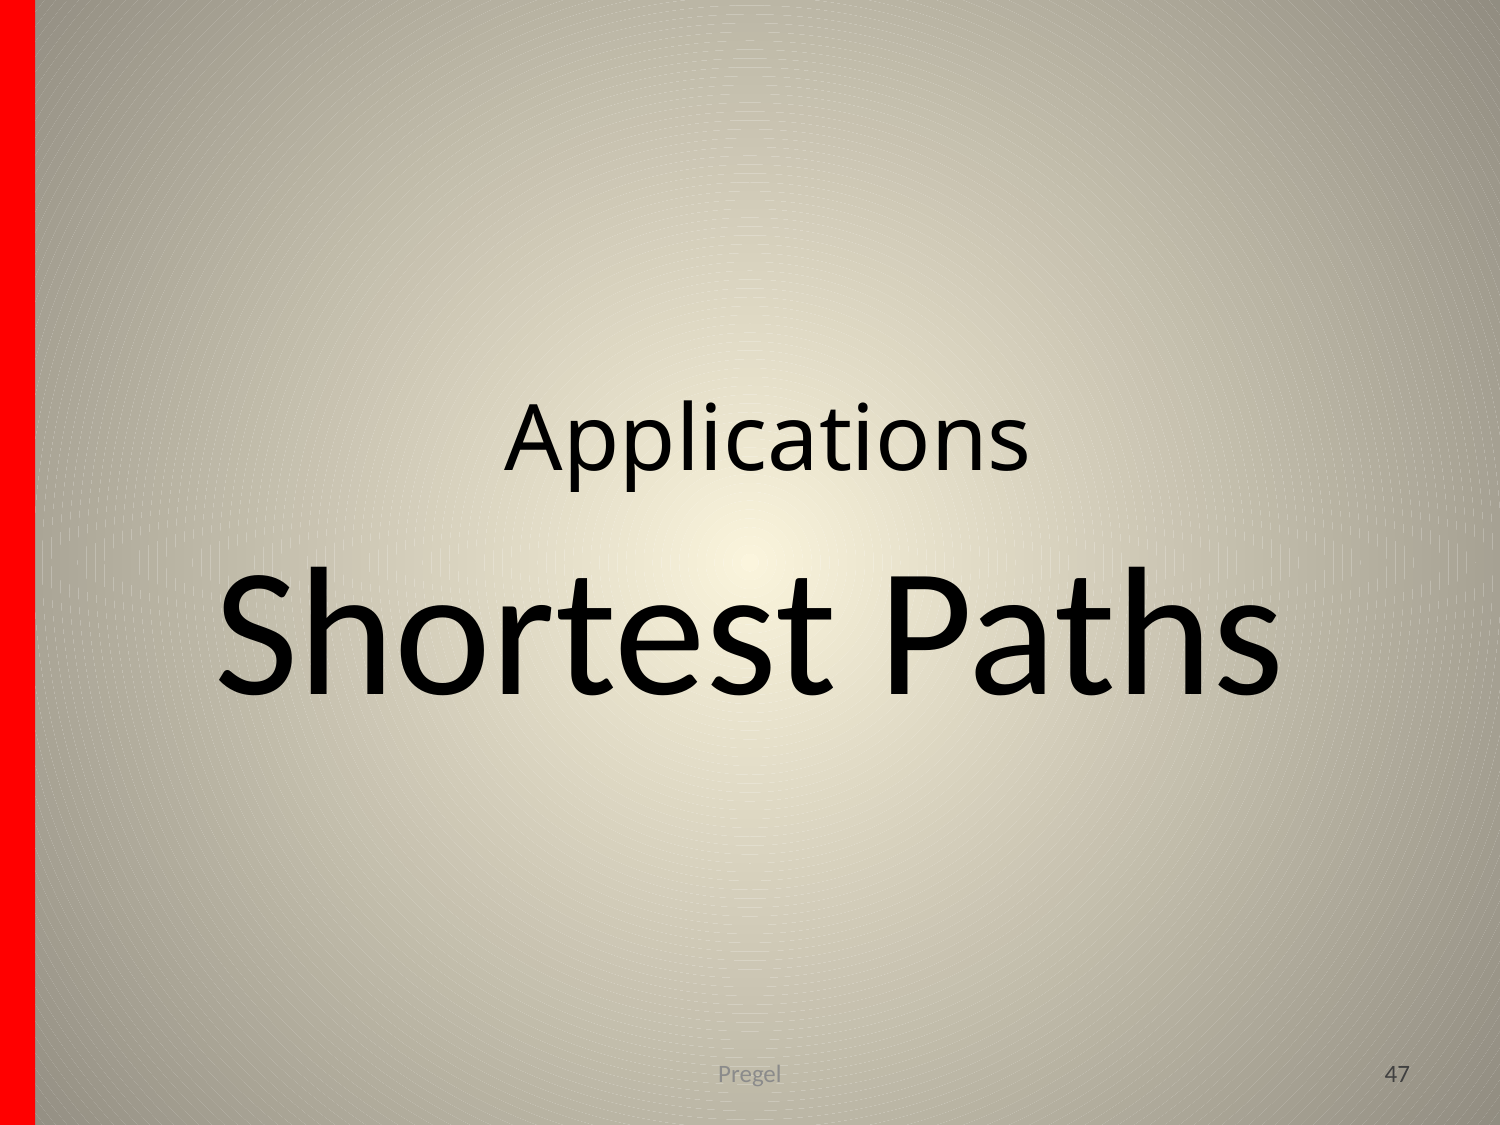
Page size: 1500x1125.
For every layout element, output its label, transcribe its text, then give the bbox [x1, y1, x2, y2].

text_box [0, 0, 37, 1125]
title Applications [93, 339, 1444, 528]
slide_number 47 [1074, 1042, 1425, 1103]
list Shortest Paths [75, 503, 1425, 1043]
footer Pregel [512, 1042, 988, 1103]
